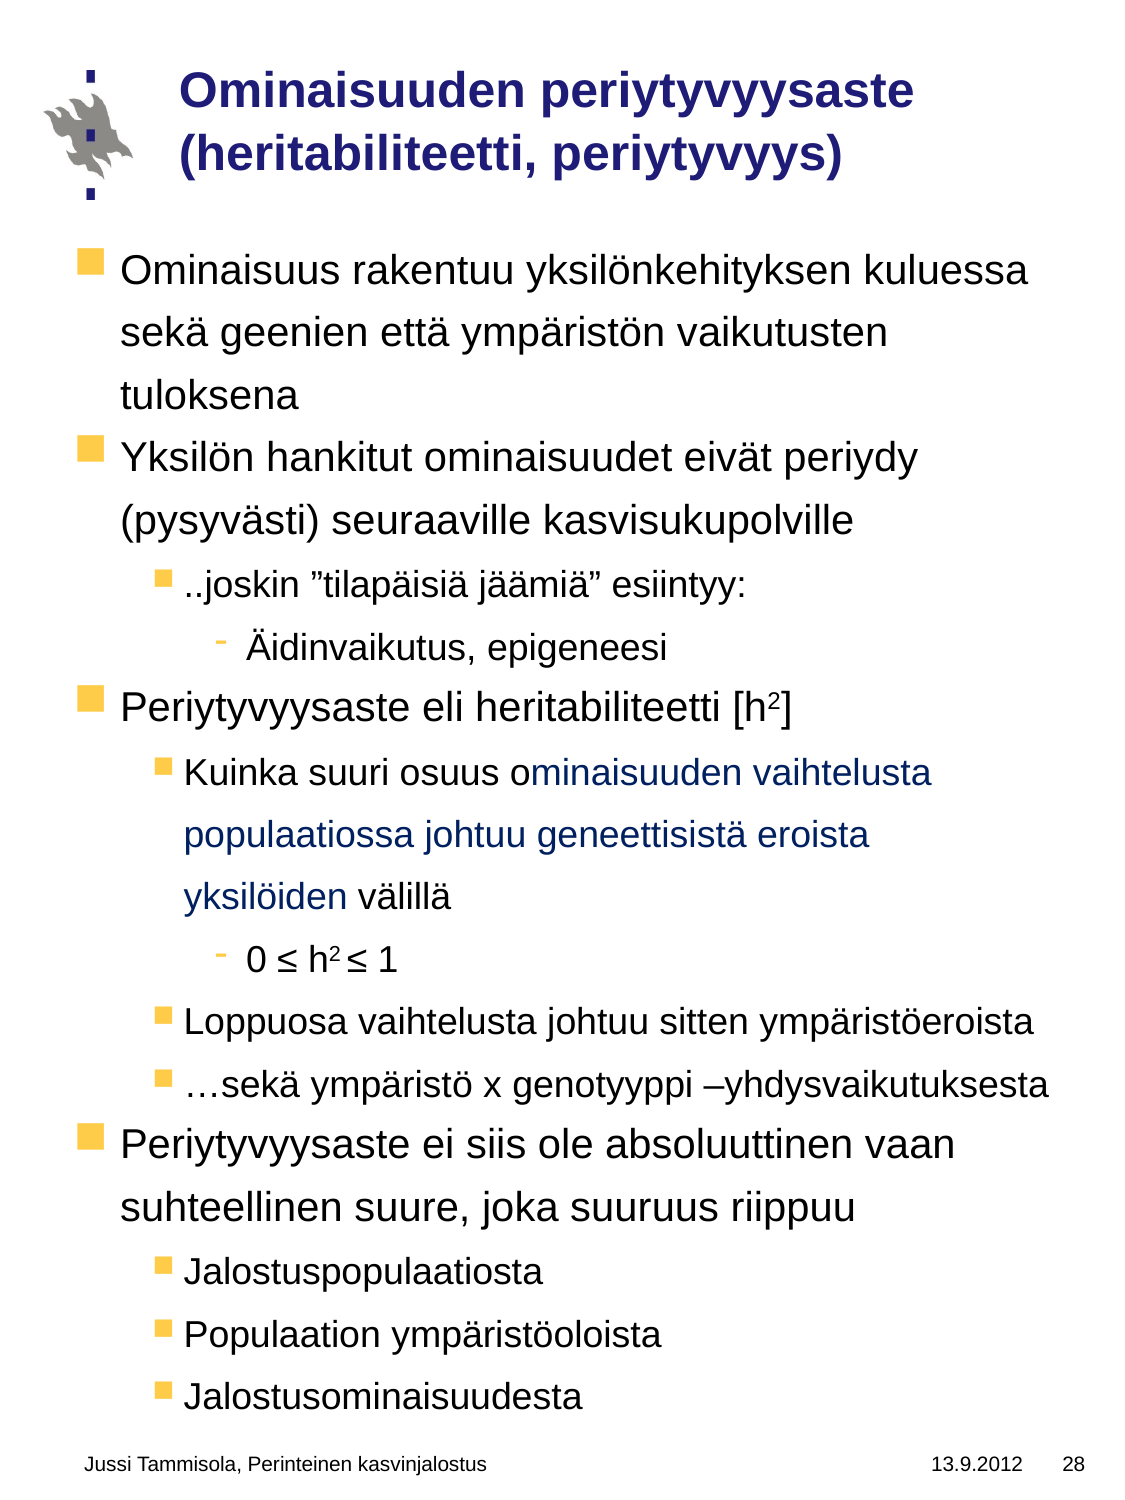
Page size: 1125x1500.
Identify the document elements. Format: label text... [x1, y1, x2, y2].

title Ominaisuuden periytyvyysaste (heritabiliteetti, periytyvyys) [163, 34, 1088, 188]
picture [43, 70, 133, 200]
slide_number 28 [1022, 1442, 1086, 1487]
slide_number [859, 1442, 1022, 1487]
list Ominaisuus rakentuu yksilönkehityksen kuluessa sekä geenien että ympäristön vaikutusten tuloksena Yksilön hankitut ominaisuudet eivät periydy (pysyvästi) seuraaville kasvisukupolville ..joskin ”tilapäisiä jäämiä” esiintyy: Äidinvaikutus, epigeneesi Periytyvyysaste eli heritabiliteetti [h2] Kuinka suuri osuus ominaisuuden vaihtelusta populaatiossa johtuu geneettisistä eroista yksilöiden välillä 0 ≤ h2 ≤ 1 Loppuosa vaihtelusta johtuu sitten ympäristöeroista …sekä ympäristö x genotyyppi –yhdysvaikutuksesta Periytyvyysaste ei siis ole absoluuttinen vaan suhteellinen suure, joka suuruus riippuu Jalostuspopulaatiosta Populaation ympäristöoloista Jalostusominaisuudesta [58, 222, 1088, 1434]
footer Jussi Tammisola, Perinteinen kasvinjalostus [83, 1442, 856, 1487]
